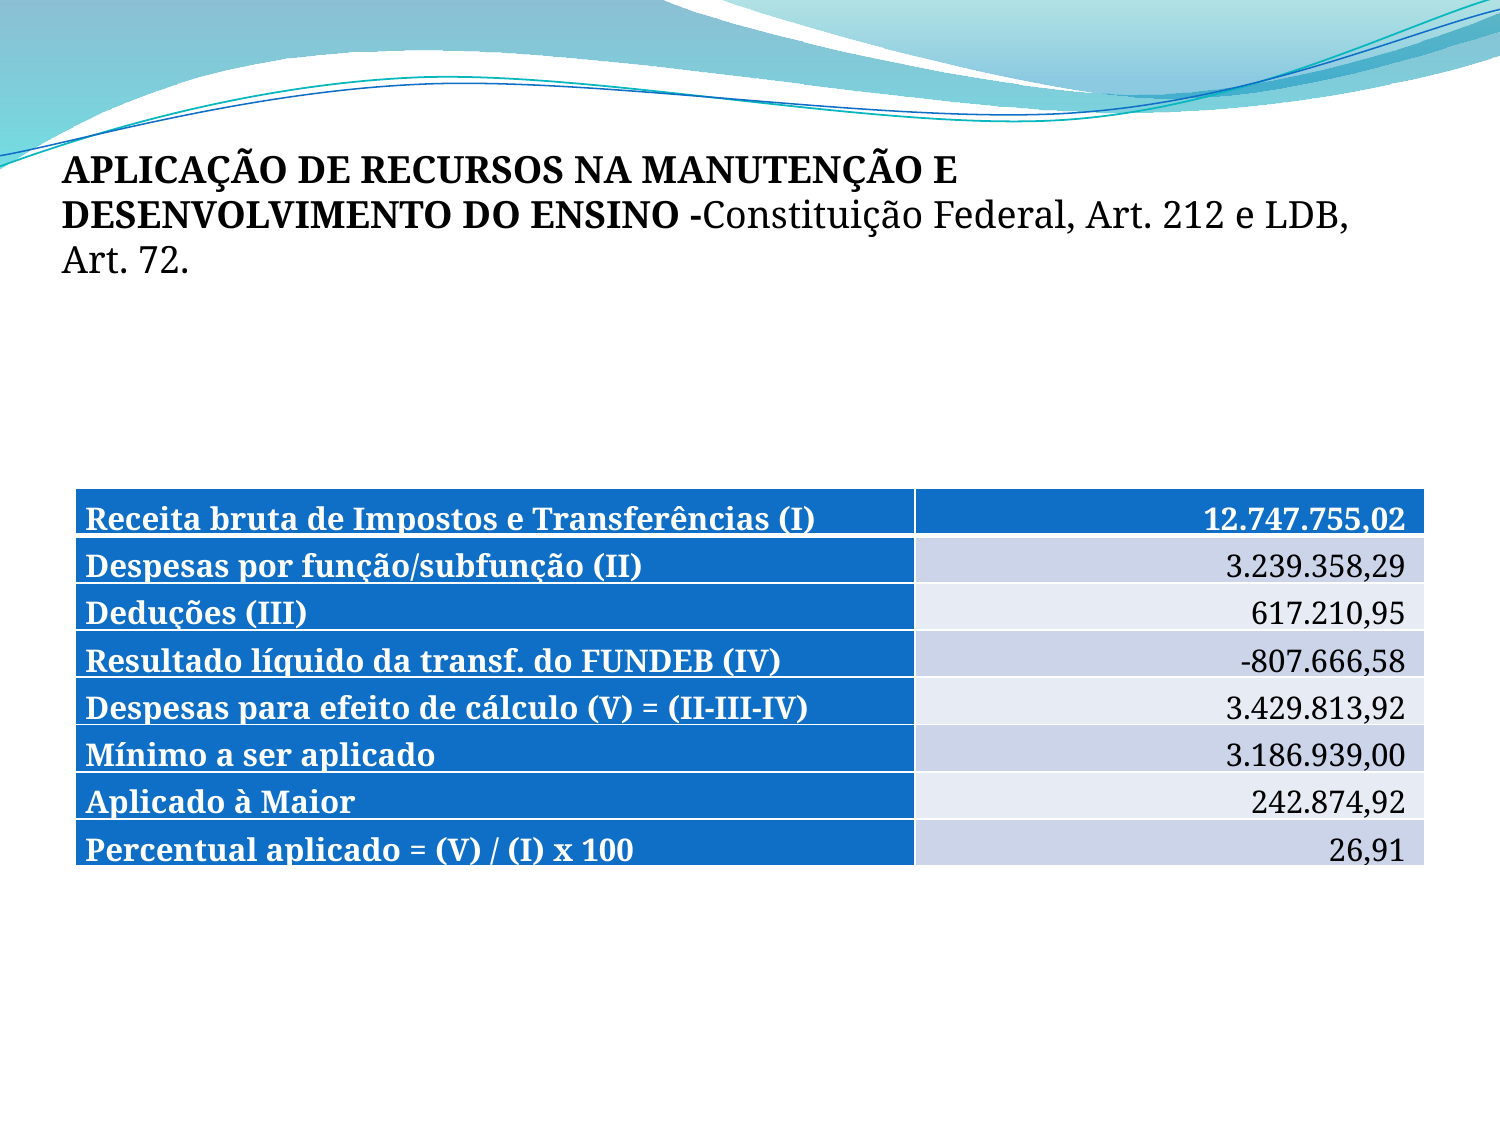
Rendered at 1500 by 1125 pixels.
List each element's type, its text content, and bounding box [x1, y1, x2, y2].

table_cell -807.666,58 [916, 631, 1424, 676]
table_cell Resultado líquido da transf. do FUNDEB (IV) [76, 631, 914, 676]
table_cell Aplicado à Maior [76, 773, 914, 818]
table_cell Despesas para efeito de cálculo (V) = (II-III-IV) [76, 678, 914, 724]
table_cell 3.186.939,00 [916, 725, 1424, 771]
table_cell 3.239.358,29 [916, 538, 1424, 582]
table_cell 3.429.813,92 [916, 678, 1424, 724]
table_cell Percentual aplicado = (V) / (I) x 100 [76, 820, 914, 865]
table_cell Mínimo a ser aplicado [76, 725, 914, 771]
table_cell 617.210,95 [916, 584, 1424, 629]
table_header Receita bruta de Impostos e Transferências (I) [76, 489, 914, 533]
table_cell Deduções (III) [76, 584, 914, 629]
table_cell 26,91 [916, 820, 1424, 865]
table_header 12.747.755,02 [916, 489, 1424, 533]
text_box APLICAÇÃO DE RECURSOS NA MANUTENÇÃO E DESENVOLVIMENTO DO ENSINO -Constituição Federal, Art. 212 e LDB, Art. 72. [46, 93, 1372, 289]
table_cell 242.874,92 [916, 773, 1424, 818]
table_cell Despesas por função/subfunção (II) [76, 538, 914, 582]
